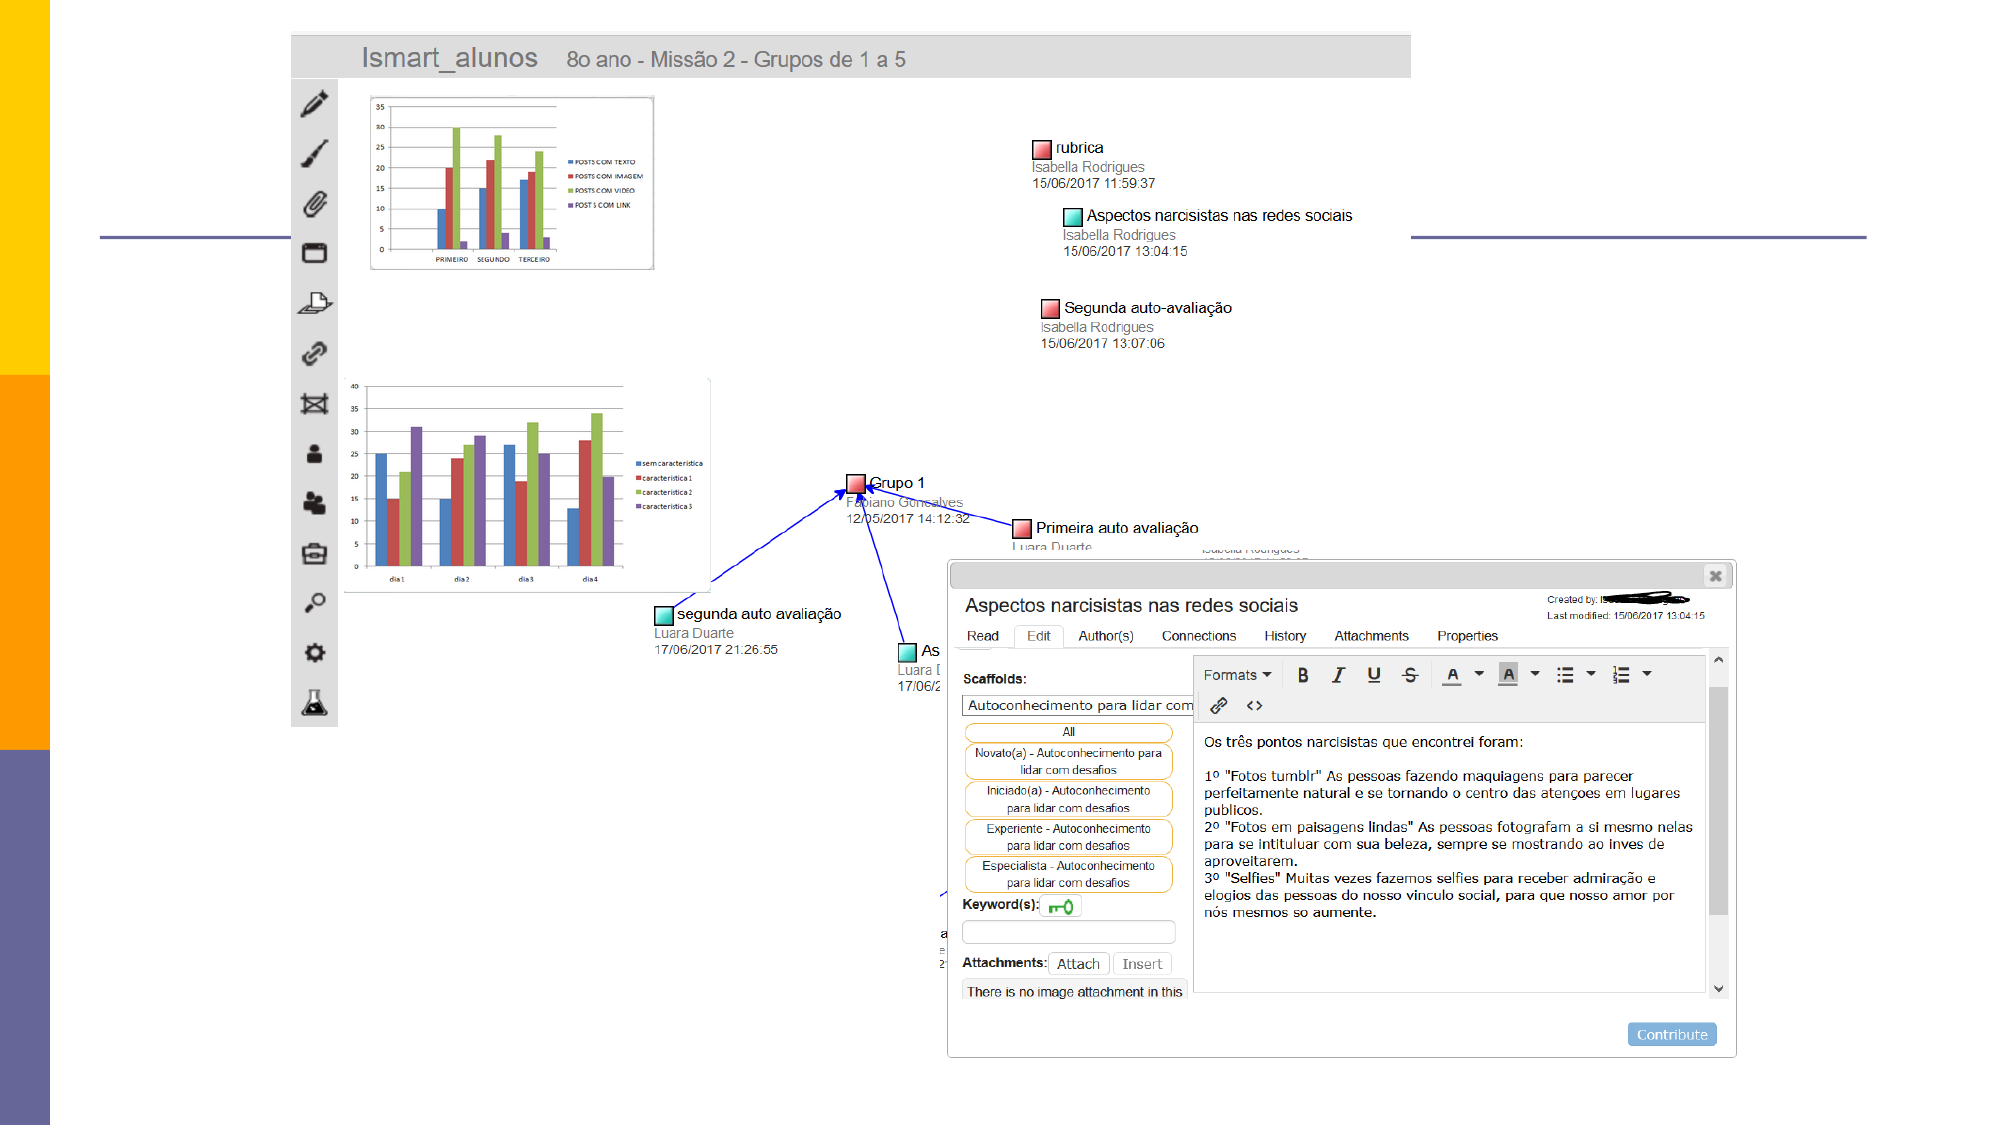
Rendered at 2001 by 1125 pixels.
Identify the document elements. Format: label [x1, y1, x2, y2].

picture [290, 31, 1744, 1065]
